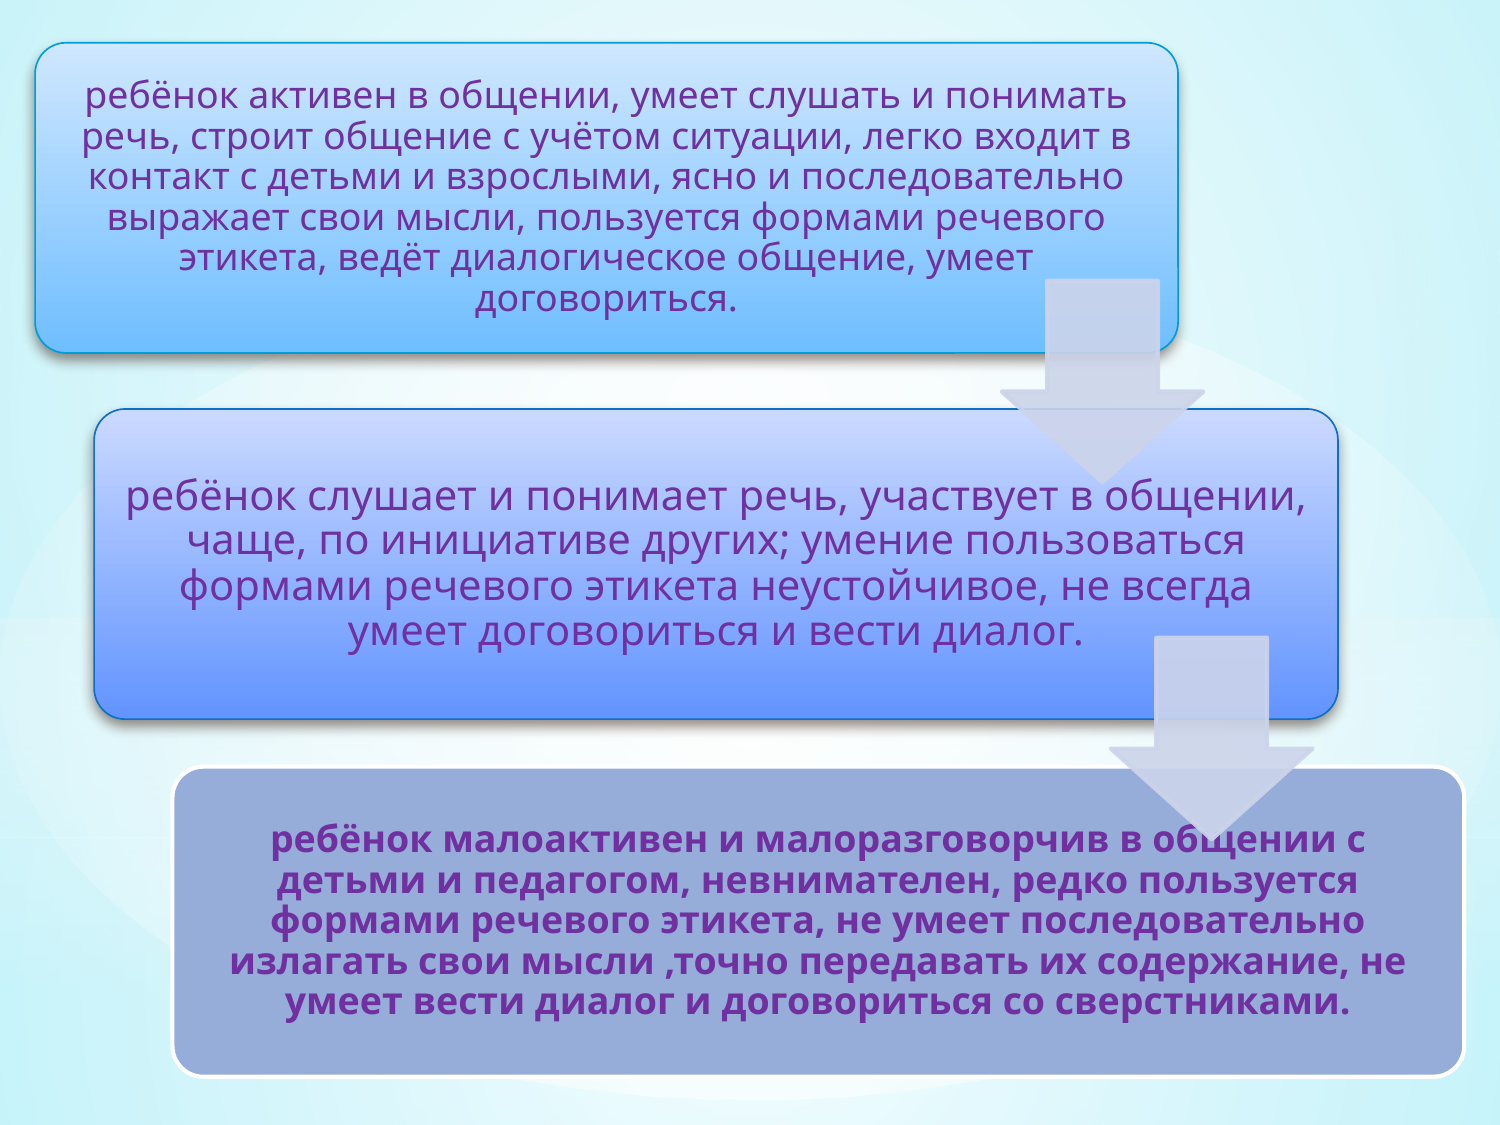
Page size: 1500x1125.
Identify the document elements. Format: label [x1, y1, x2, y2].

text_box [29, 42, 1442, 1078]
